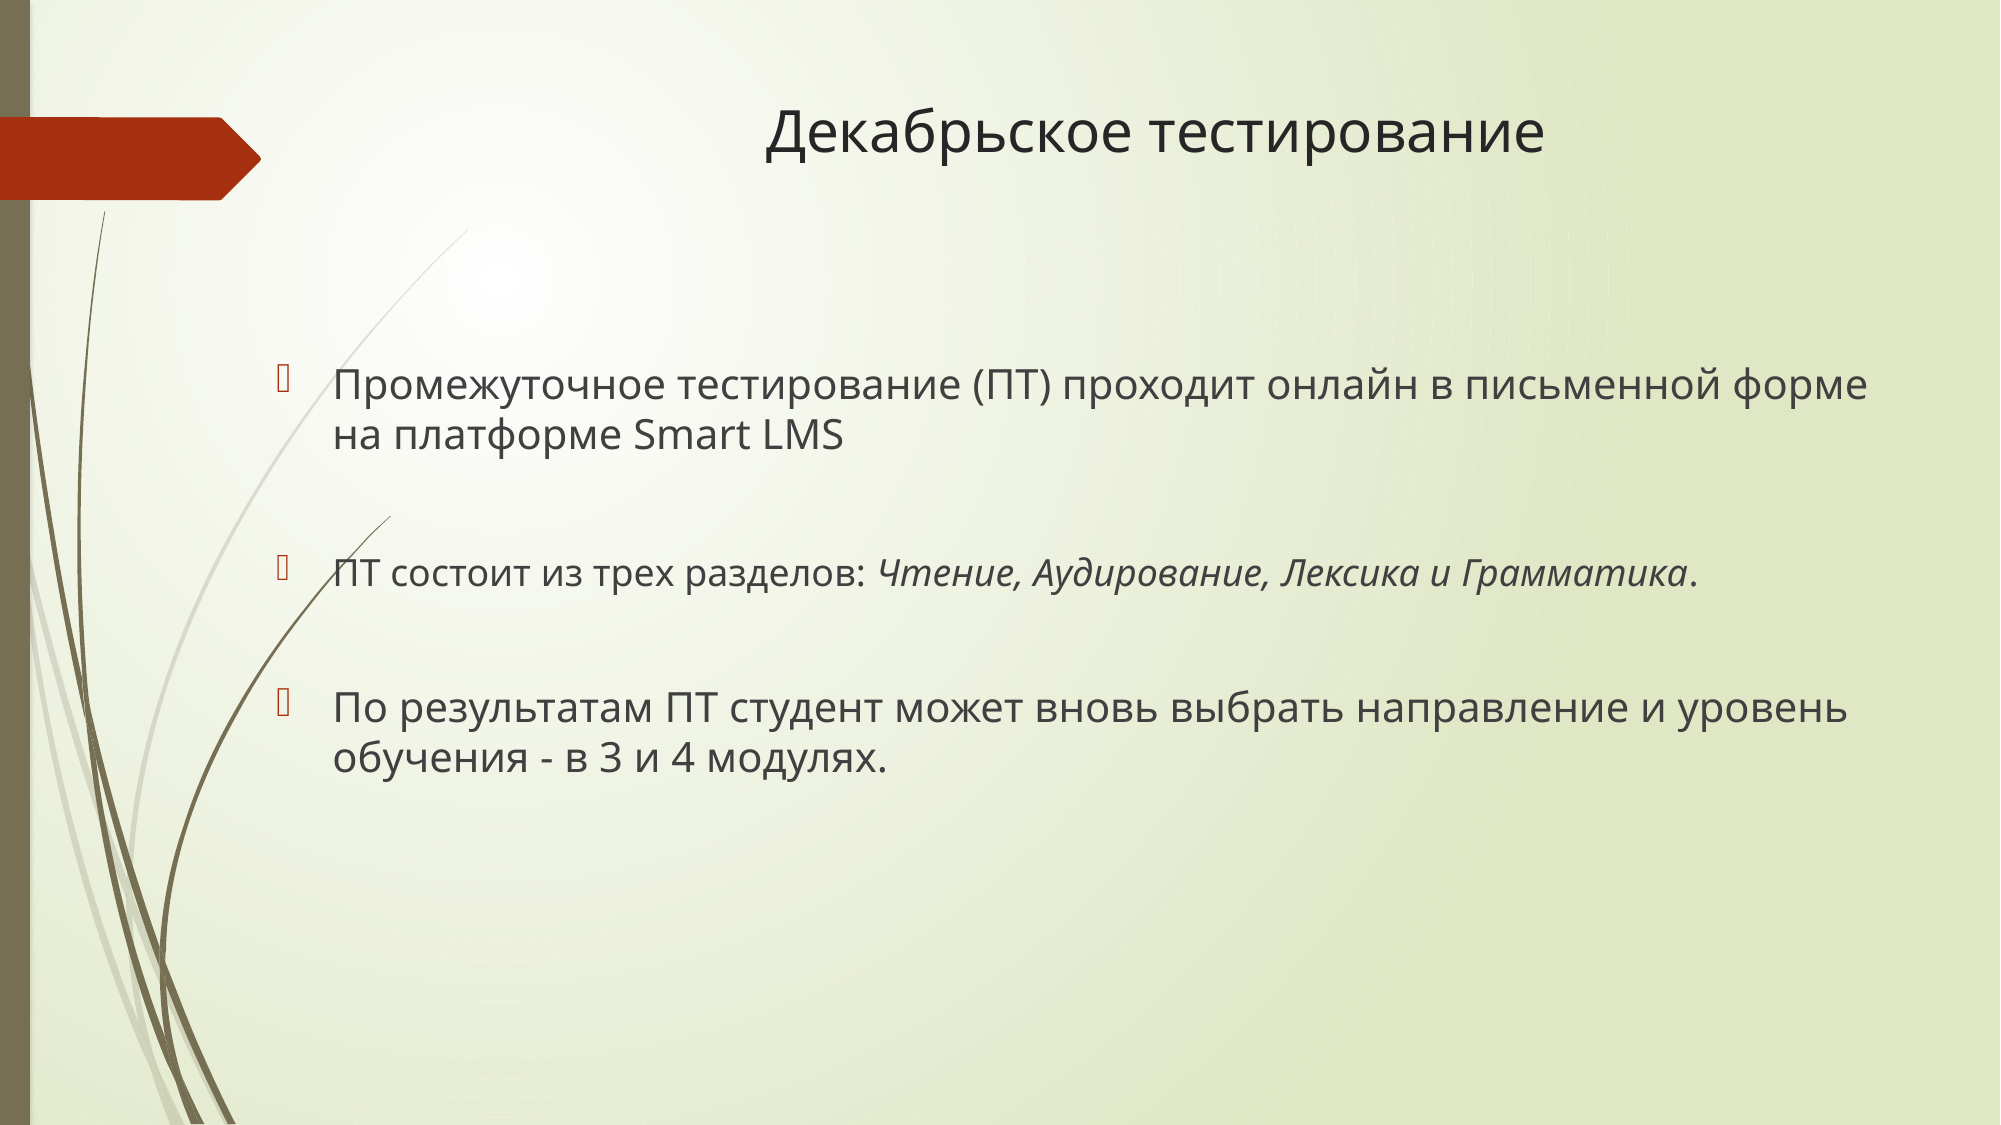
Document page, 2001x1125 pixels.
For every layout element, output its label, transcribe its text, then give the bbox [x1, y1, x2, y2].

list Промежуточное тестирование (ПТ) проходит онлайн в письменной форме на платформе Smart LMS ПТ состоит из трех разделов: Чтение, Аудирование, Лексика и Грамматика. По результатам ПТ студент может вновь выбрать направление и уровень обучения - в 3 и 4 модулях. [261, 350, 1888, 970]
title Декабрьское тестирование [425, 86, 1888, 238]
